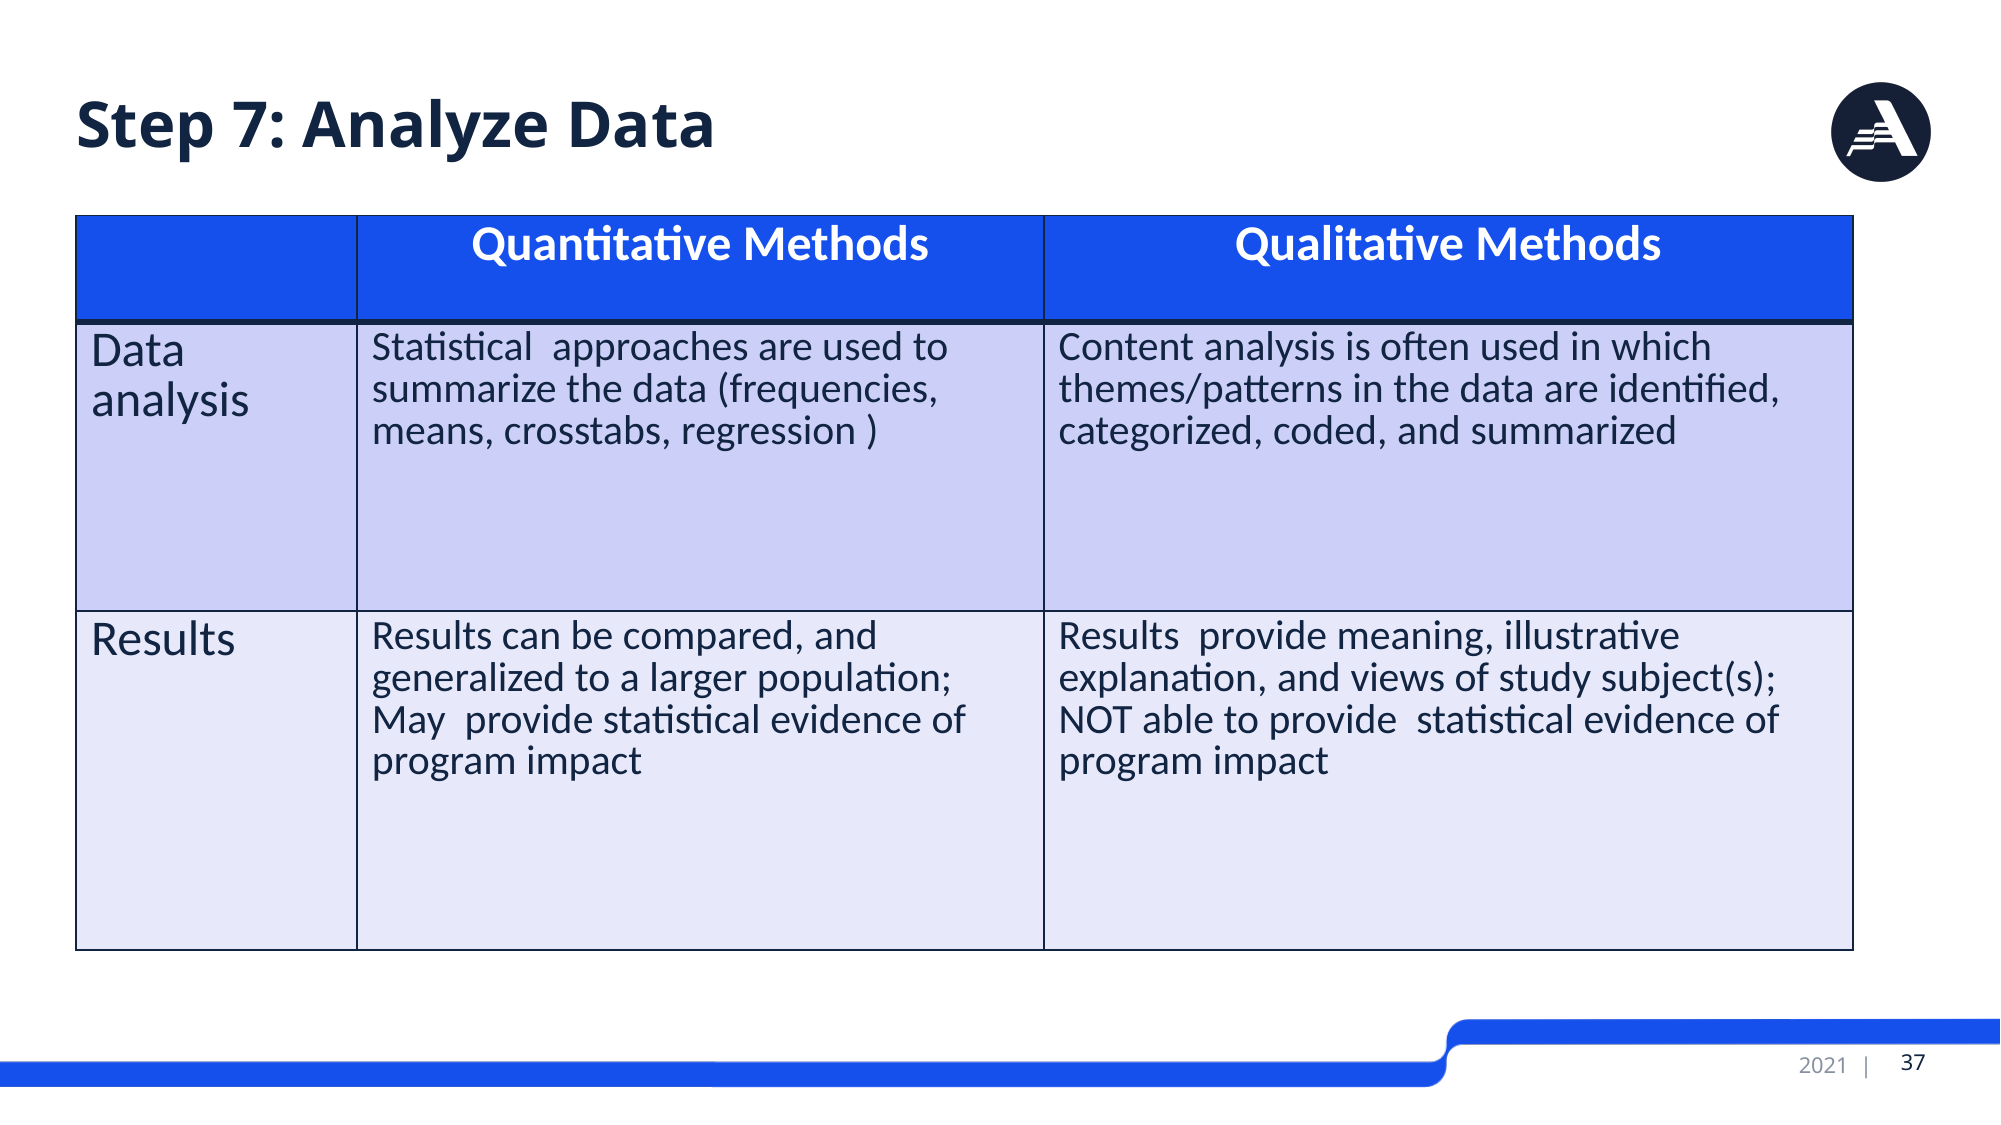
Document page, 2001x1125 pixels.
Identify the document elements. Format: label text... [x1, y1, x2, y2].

slide_number 37 [1889, 1052, 1938, 1075]
title Step 7: Analyze Data [76, 93, 1074, 162]
table_cell Data analysis [77, 325, 356, 610]
picture [0, 1018, 2000, 1088]
table_header [77, 216, 356, 319]
table_cell Content analysis is often used in which themes/patterns in the data are identified, categorized, coded, and summarized [1045, 325, 1852, 610]
table_cell Results provide meaning, illustrative explanation, and views of study subject(s); NOT able to provide statistical evidence of program impact [1045, 612, 1852, 949]
slide_number 2021 | [1750, 1053, 1888, 1076]
table_header Qualitative Methods [1045, 216, 1852, 319]
picture [1831, 82, 1931, 182]
table_cell Statistical approaches are used to summarize the data (frequencies, means, crosstabs, regression ) [358, 325, 1043, 610]
table_header Quantitative Methods [358, 216, 1043, 319]
table_cell Results [77, 612, 356, 949]
table_cell Results can be compared, and generalized to a larger population; May provide statistical evidence of program impact [358, 612, 1043, 949]
